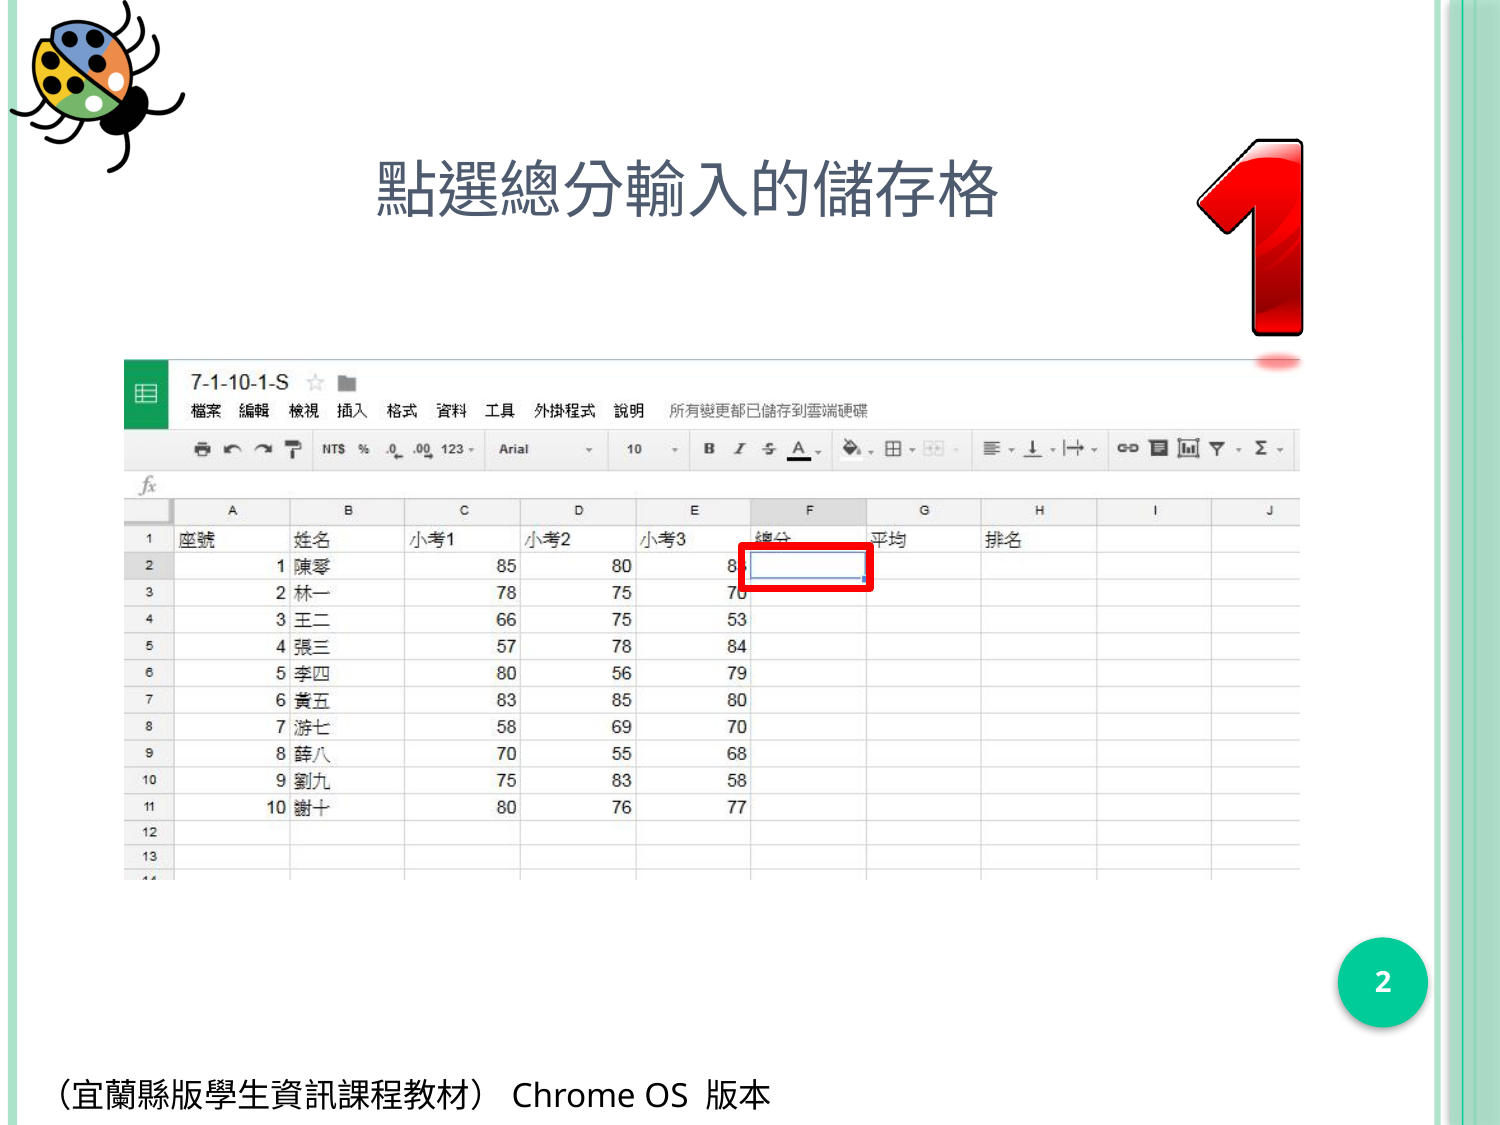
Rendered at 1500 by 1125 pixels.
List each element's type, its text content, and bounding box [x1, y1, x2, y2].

slide_number 2 [1333, 940, 1434, 1027]
picture [0, 0, 169, 176]
picture [123, 138, 1307, 880]
title 點選總分輸入的儲存格 [75, 45, 1300, 233]
